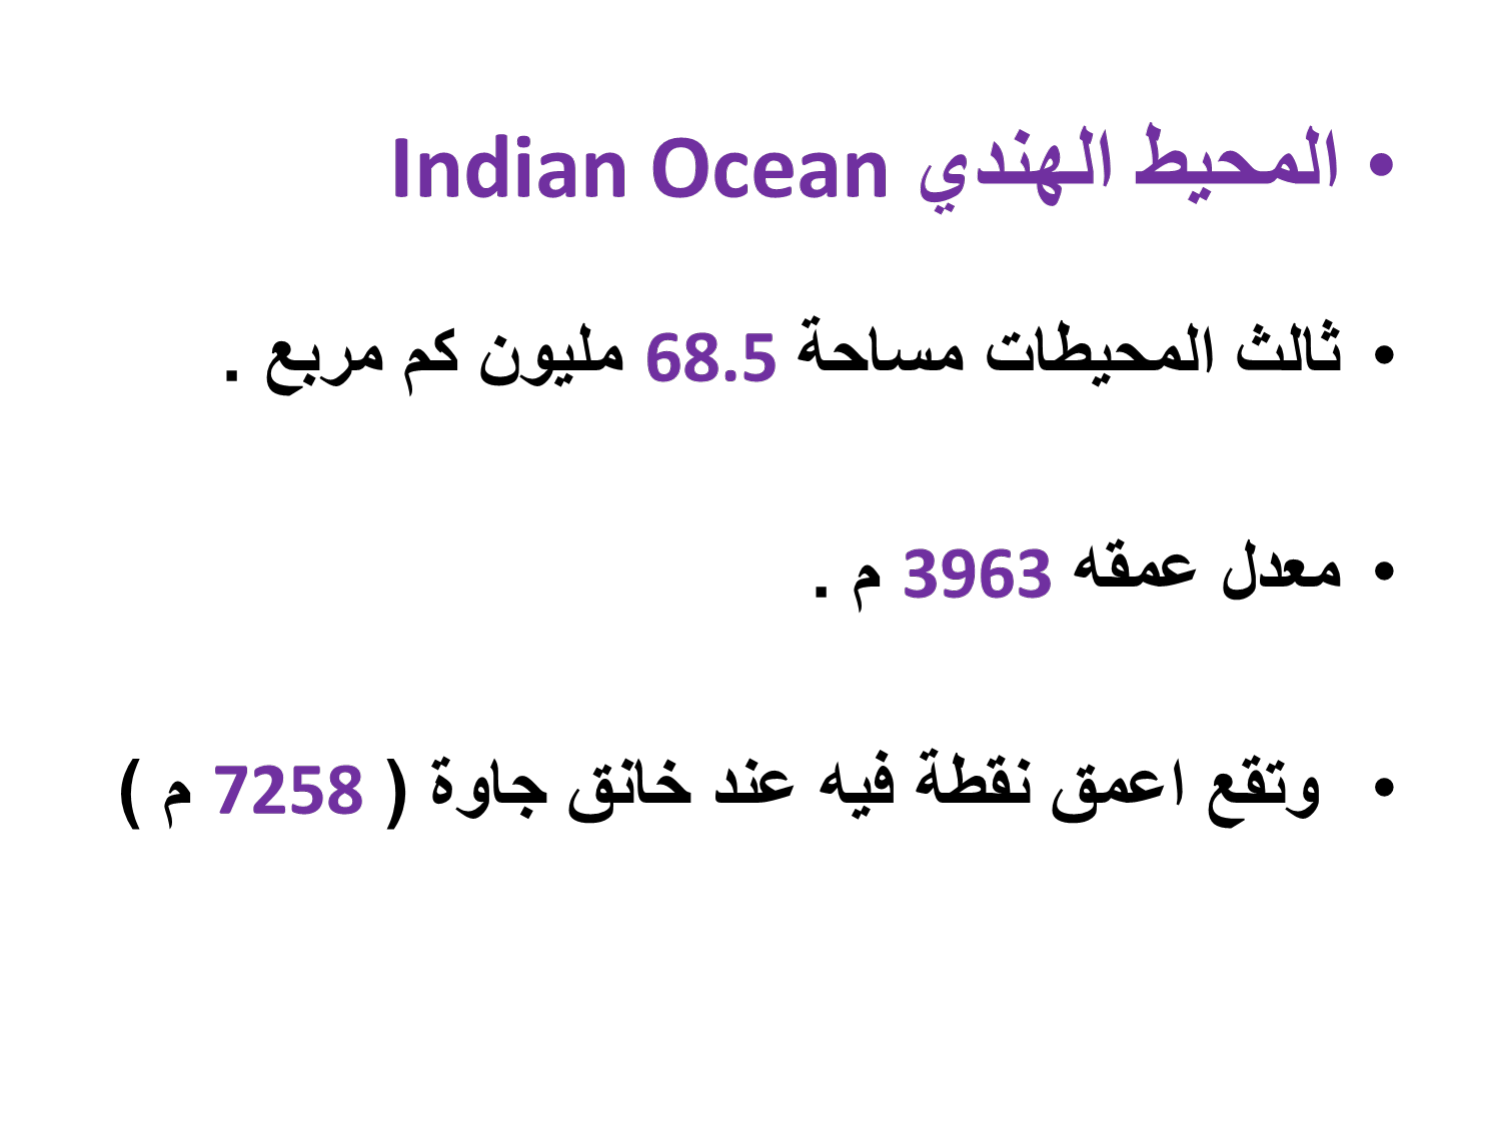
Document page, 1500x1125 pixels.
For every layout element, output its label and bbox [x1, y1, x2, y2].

picture [51, 79, 1449, 1048]
